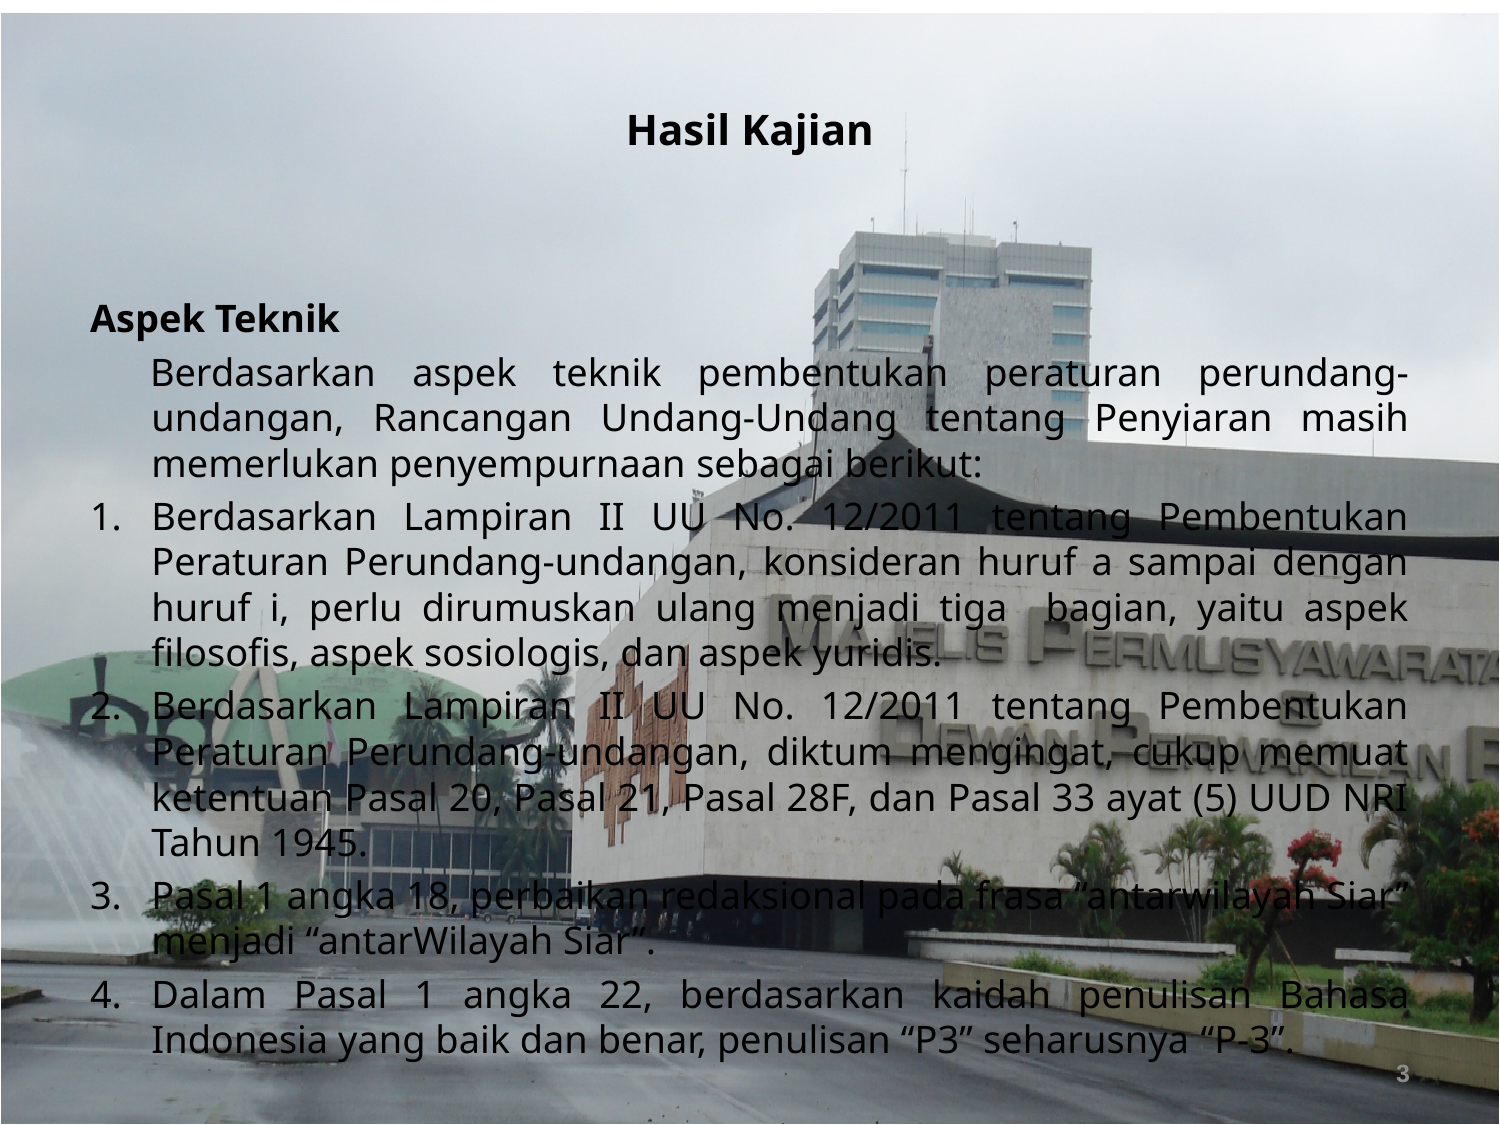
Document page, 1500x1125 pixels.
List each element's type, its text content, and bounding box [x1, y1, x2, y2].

slide_number 3 [1074, 1042, 1425, 1103]
title Hasil Kajian [75, 45, 1425, 163]
picture [1, 13, 1499, 1124]
list Aspek Teknik Berdasarkan aspek teknik pembentukan peraturan perundang-undangan, Rancangan Undang-Undang tentang Penyiaran masih memerlukan penyempurnaan sebagai berikut: Berdasarkan Lampiran II UU No. 12/2011 tentang Pembentukan Peraturan Perundang-undangan, konsideran huruf a sampai dengan huruf i, perlu dirumuskan ulang menjadi tiga bagian, yaitu aspek filosofis, aspek sosiologis, dan aspek yuridis. Berdasarkan Lampiran II UU No. 12/2011 tentang Pembentukan Peraturan Perundang-undangan, diktum mengingat, cukup memuat ketentuan Pasal 20, Pasal 21, Pasal 28F, dan Pasal 33 ayat (5) UUD NRI Tahun 1945. Pasal 1 angka 18, perbaikan redaksional pada frasa “antarwilayah Siar” menjadi “antarWilayah Siar”. Dalam Pasal 1 angka 22, berdasarkan kaidah penulisan Bahasa Indonesia yang baik dan benar, penulisan “P3” seharusnya “P-3”. [75, 287, 1425, 1075]
